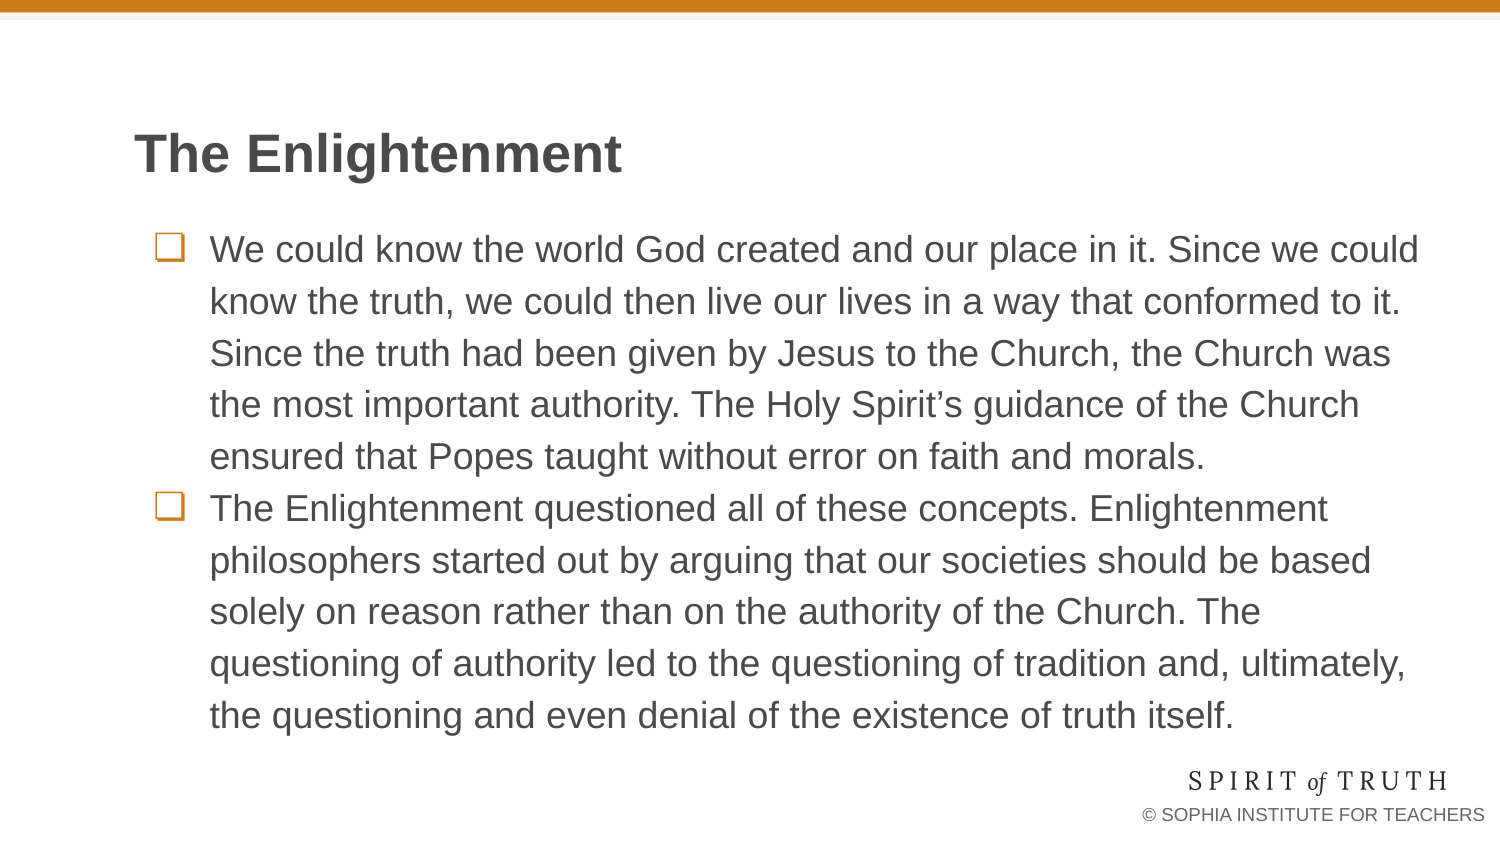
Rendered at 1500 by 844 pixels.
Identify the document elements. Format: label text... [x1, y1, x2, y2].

list We could know the world God created and our place in it. Since we could know the truth, we could then live our lives in a way that conformed to it. Since the truth had been given by Jesus to the Church, the Church was the most important authority. The Holy Spirit’s guidance of the Church ensured that Popes taught without error on faith and morals. The Enlightenment questioned all of these concepts. Enlightenment philosophers started out by arguing that our societies should be based solely on reason rather than on the authority of the Church. The questioning of authority led to the questioning of tradition and, ultimately, the questioning and even denial of the existence of truth itself. [119, 203, 1468, 730]
picture [1186, 768, 1449, 797]
title The Enlightenment [119, 103, 1381, 192]
